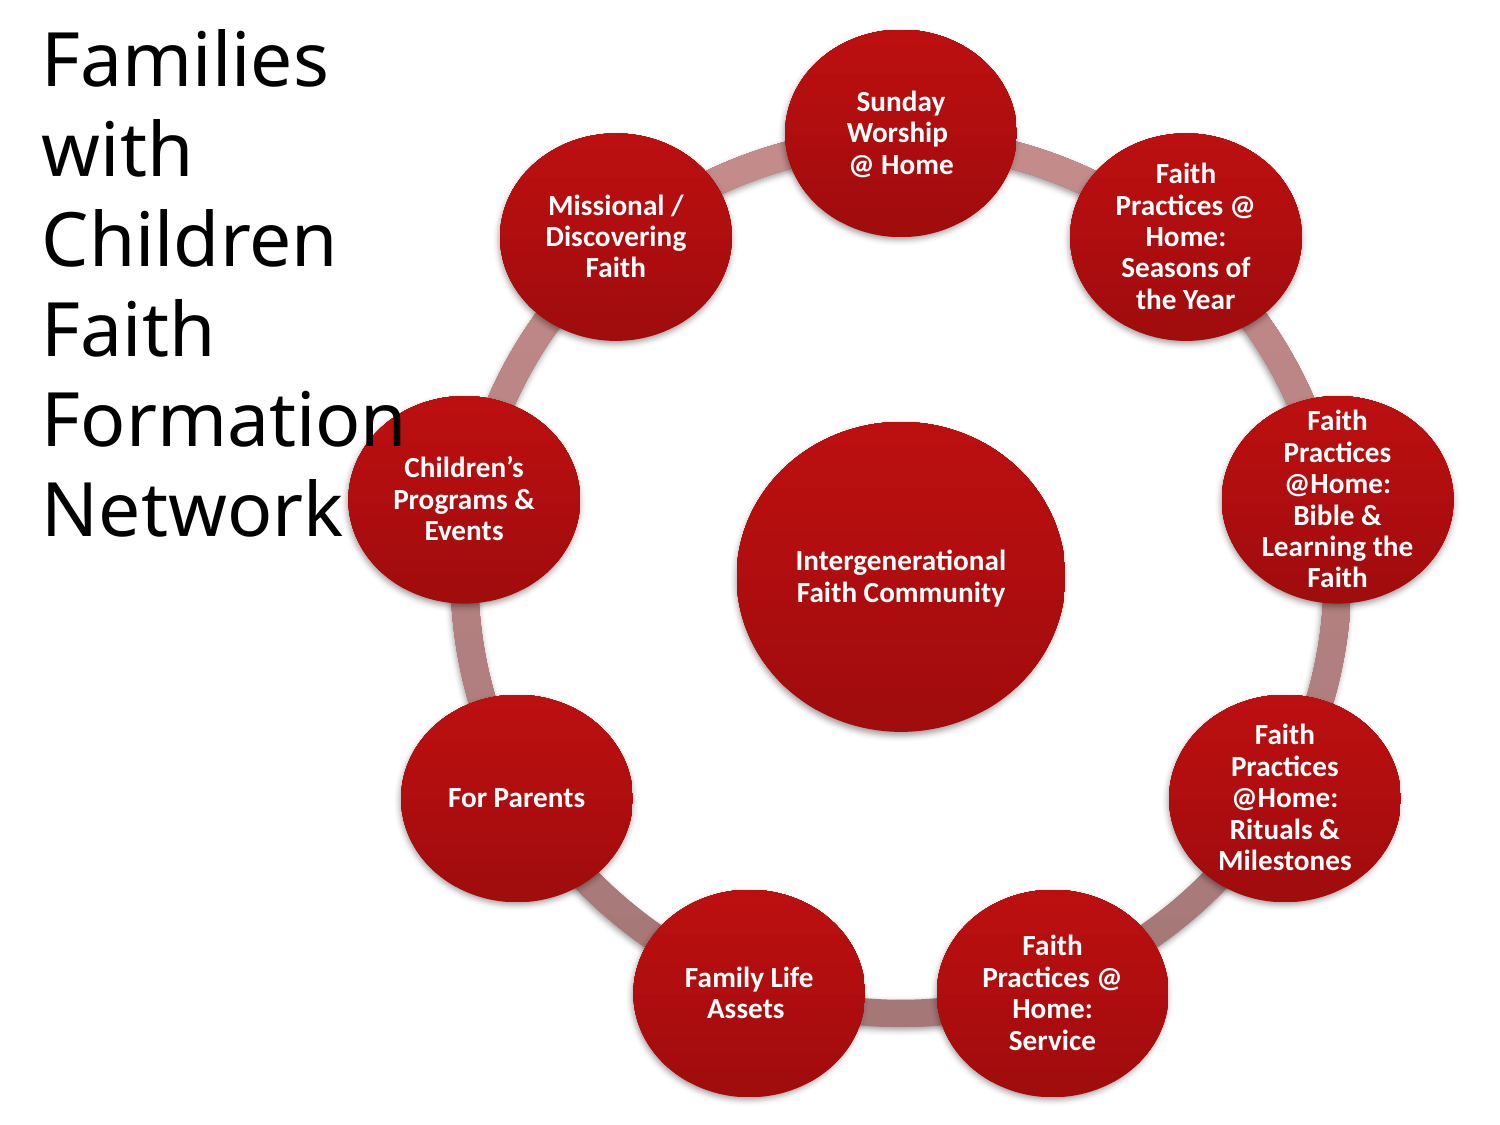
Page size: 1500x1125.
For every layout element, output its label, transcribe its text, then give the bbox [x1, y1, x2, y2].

text_box Families with Children Faith Formation Network [27, 4, 515, 559]
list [302, 37, 1500, 1090]
